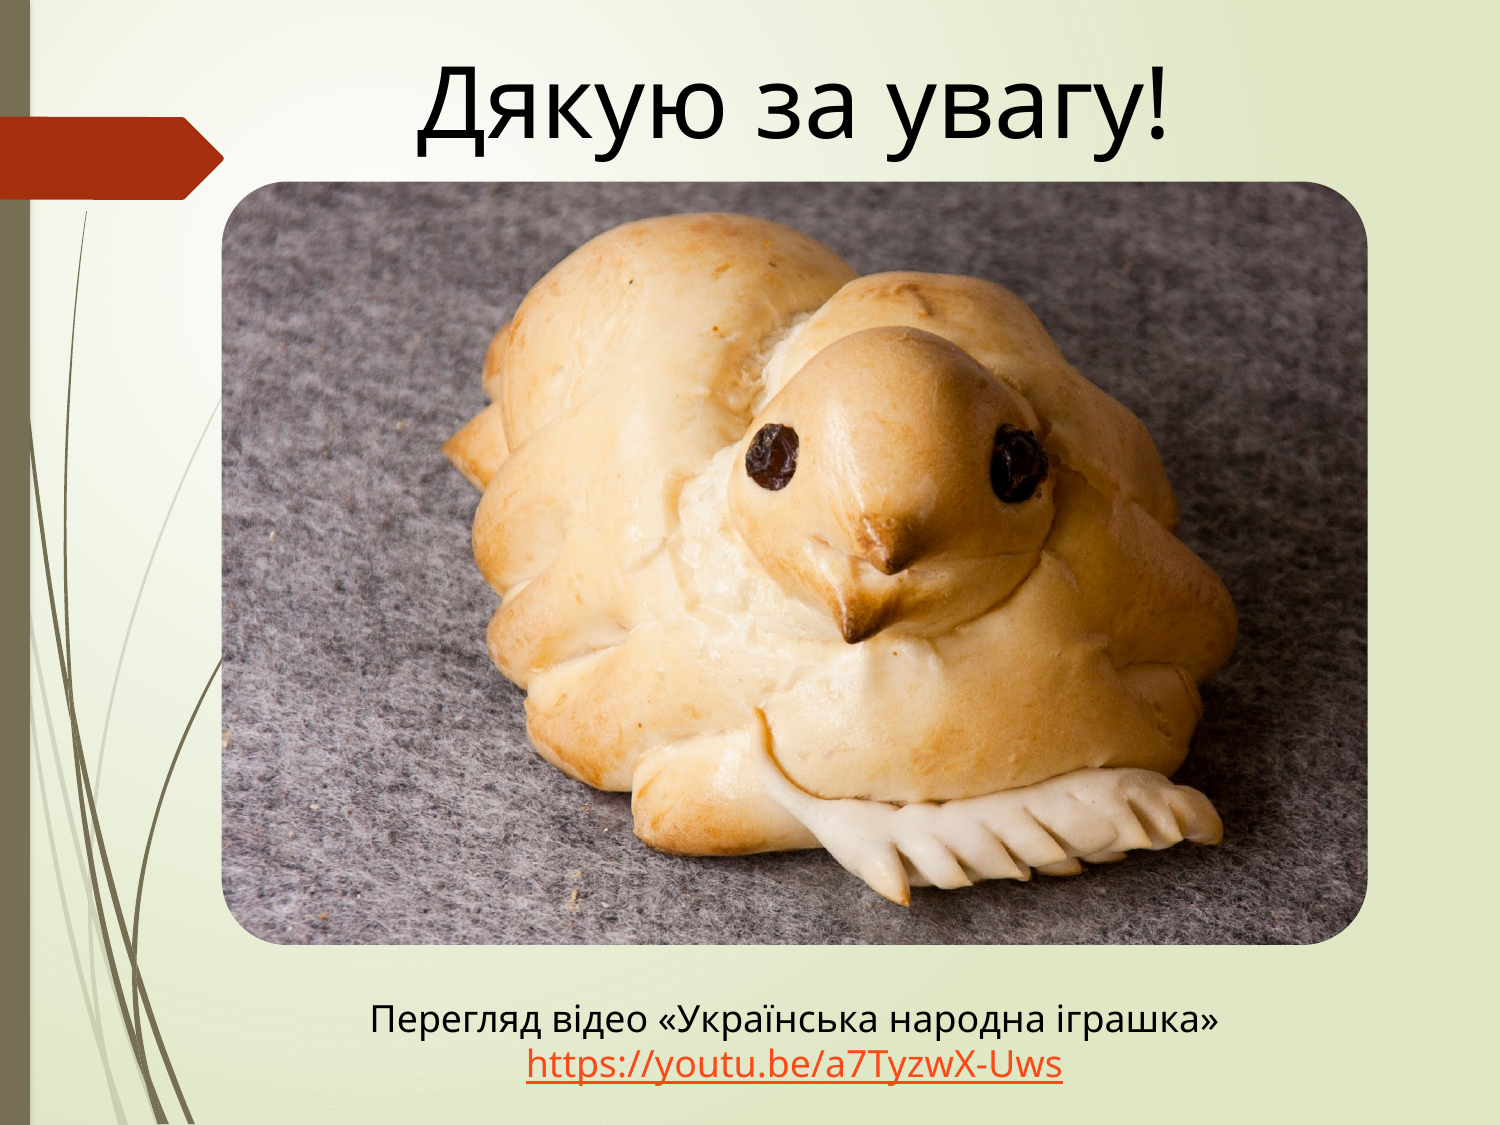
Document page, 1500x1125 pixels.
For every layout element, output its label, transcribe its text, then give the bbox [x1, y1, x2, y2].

picture [221, 181, 1368, 946]
text_box Дякую за увагу! [402, 30, 1188, 166]
text_box Перегляд відео «Українська народна іграшка» https://youtu.be/a7TyzwX-Uws [354, 987, 1235, 1099]
